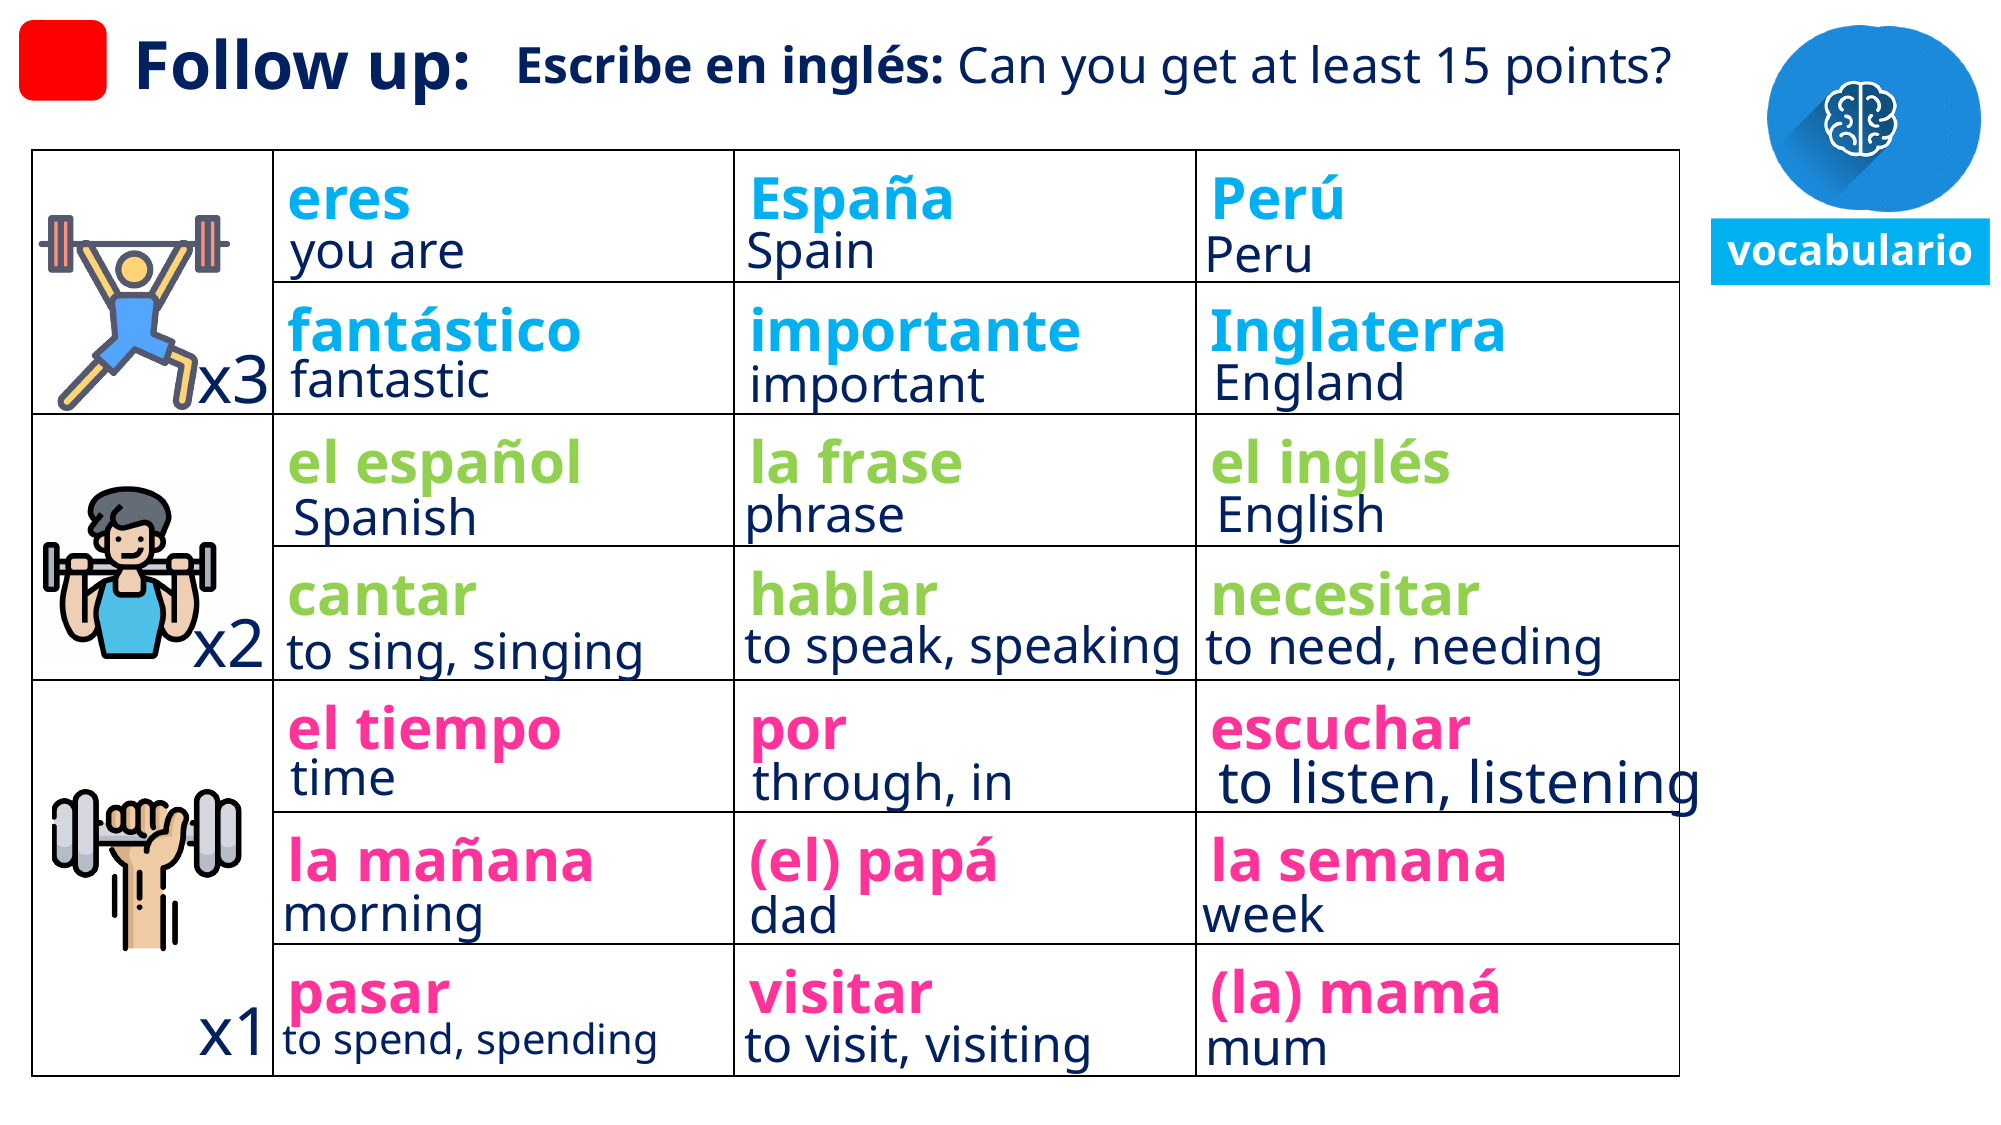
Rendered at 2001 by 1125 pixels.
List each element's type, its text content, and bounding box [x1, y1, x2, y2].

text_box phrase [729, 475, 1083, 551]
picture [51, 776, 243, 958]
table_cell la semana [1197, 818, 1679, 875]
text_box you are [275, 211, 702, 286]
text_box English [1201, 474, 1712, 550]
text_box vocabulario [1711, 218, 1990, 285]
text_box to spend, spending [287, 1005, 729, 1071]
table_cell fantástico [274, 283, 733, 413]
text_box to listen, listening [1203, 738, 1761, 823]
text_box dad [734, 876, 1204, 952]
table_cell [33, 415, 272, 679]
table_cell visitar [735, 952, 1195, 1007]
table_cell Inglaterra [1197, 283, 1679, 413]
picture [36, 215, 232, 411]
table_header [33, 151, 272, 413]
text_box morning [267, 874, 621, 950]
text_box important [734, 344, 1190, 420]
text_box mum [1190, 1007, 1544, 1083]
table_cell (el) papá [735, 814, 1195, 876]
table_cell pasar [287, 1071, 729, 1075]
text_box [20, 21, 106, 100]
text_box Peru [1189, 214, 1617, 290]
text_box England [1199, 343, 1797, 419]
text_box fantastic [275, 340, 629, 416]
picture [41, 485, 237, 663]
text_box to speak, speaking [729, 606, 1191, 681]
table_cell el español [274, 415, 733, 545]
table_cell pasar [274, 945, 733, 1005]
text_box x1 [183, 981, 287, 1076]
table_cell necesitar [1197, 547, 1679, 606]
text_box Escribe en inglés: Can you get at least 15 points? [500, 25, 1689, 101]
table_header eres [274, 151, 733, 281]
text_box to need, needing [1191, 606, 1733, 682]
text_box to visit, visiting [729, 1005, 1190, 1081]
text_box time [276, 738, 766, 814]
text_box Spain [731, 211, 1085, 287]
text_box x2 [177, 593, 281, 689]
table_header Perú [1197, 151, 1679, 281]
table_cell (la) mamá [1197, 950, 1679, 1075]
text_box through, in [737, 742, 1203, 818]
table_cell el inglés [1197, 415, 1679, 545]
table_cell el tiempo [274, 687, 733, 811]
title Follow up: [118, 9, 580, 121]
text_box x3 [182, 329, 286, 425]
table_cell [33, 681, 272, 1075]
table_cell por [735, 681, 1195, 742]
table_header España [735, 151, 1195, 281]
picture [1767, 25, 1981, 212]
table_cell hablar [735, 547, 1195, 606]
table_cell cantar [274, 547, 733, 611]
text_box Spanish [278, 478, 717, 554]
table_cell escuchar [1197, 682, 1679, 742]
table_cell importante [735, 283, 1195, 413]
table_cell la mañana [274, 813, 733, 943]
table_cell la frase [735, 415, 1195, 545]
text_box week [1188, 875, 1710, 950]
text_box to sing, singing [271, 611, 772, 687]
